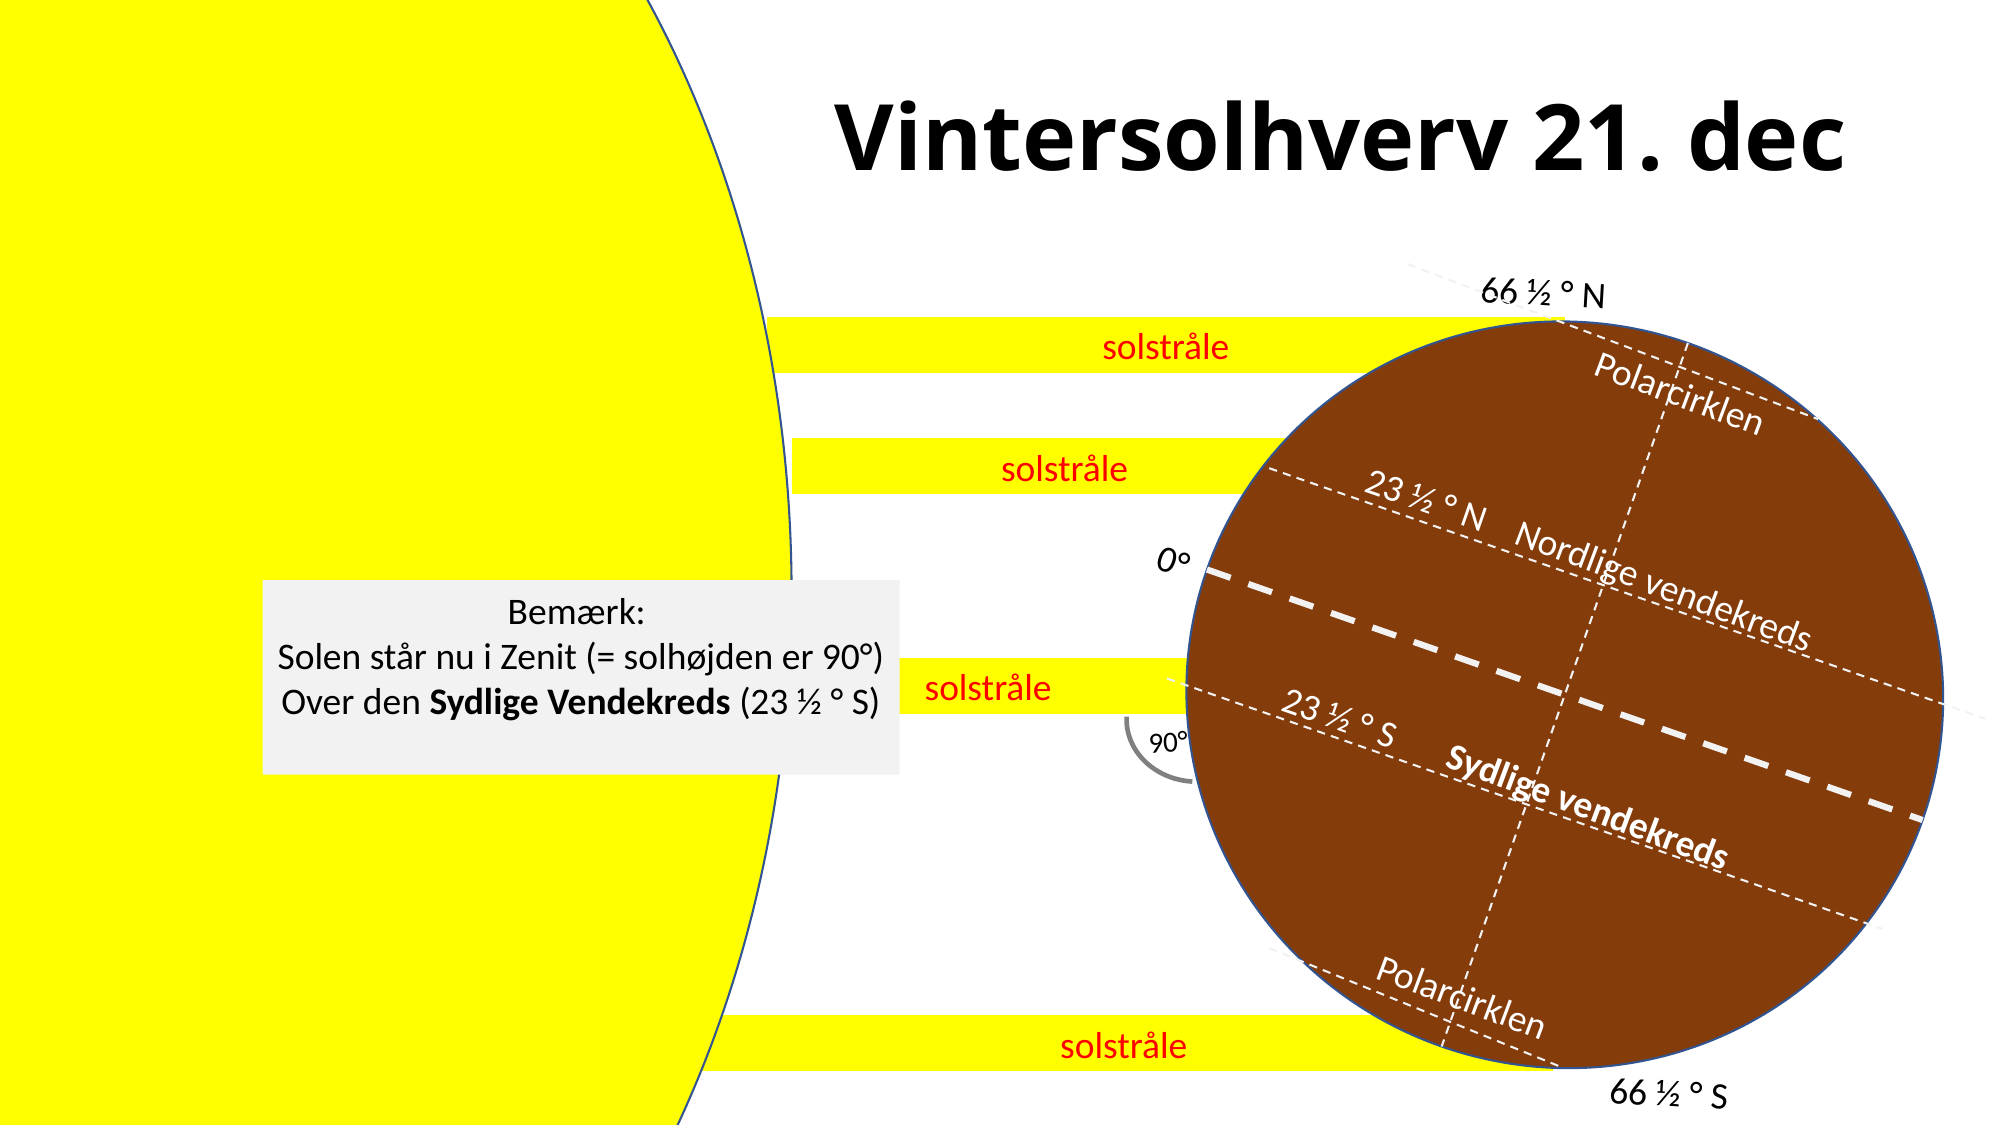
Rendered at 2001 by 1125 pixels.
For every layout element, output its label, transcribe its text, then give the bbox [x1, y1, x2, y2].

title Vintersolhverv 21. dec [137, 31, 1863, 249]
text_box [0, 0, 793, 1125]
text_box solstråle [791, 437, 1123, 495]
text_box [1269, 948, 1562, 1068]
text_box solstråle [703, 1014, 1554, 1072]
text_box solstråle [900, 657, 1123, 715]
text_box 66 ½ ° S [1593, 1061, 1746, 1125]
text_box solstråle [766, 316, 1123, 374]
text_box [1423, 554, 1839, 836]
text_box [1123, 260, 1972, 1061]
text_box Bemærk: Solen står nu i Zenit (= solhøjden er 90°) Over den Sydlige Vendekreds (23 ½ ° S) [262, 580, 900, 775]
